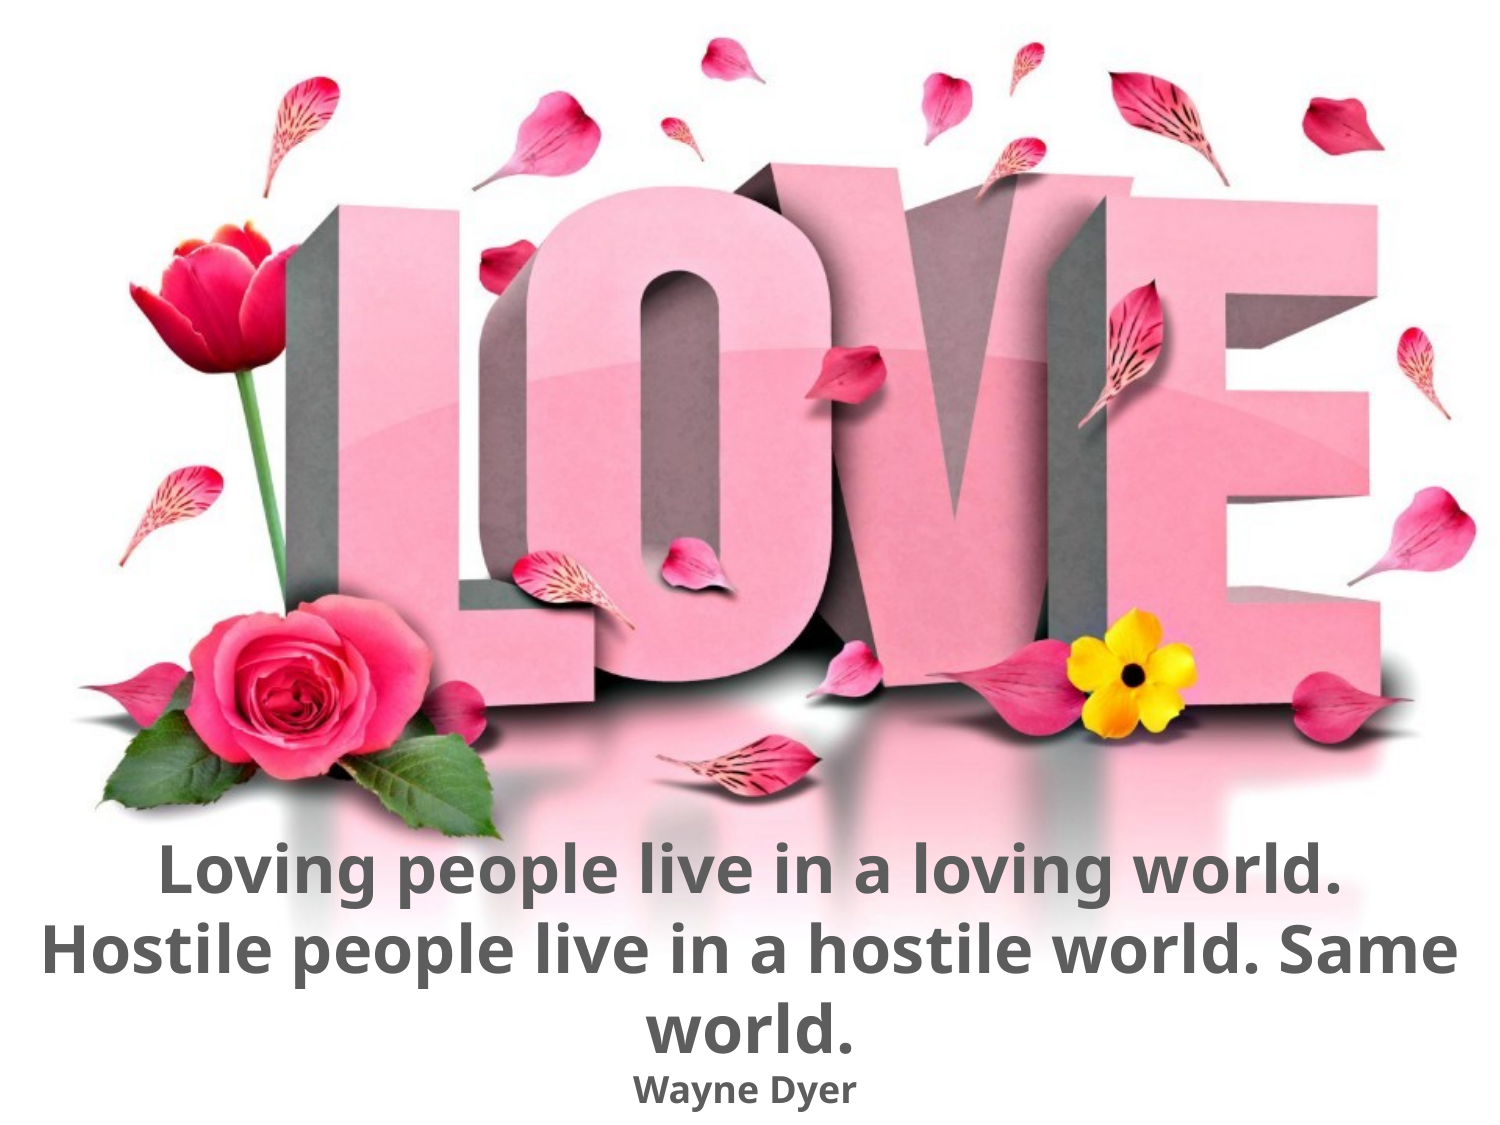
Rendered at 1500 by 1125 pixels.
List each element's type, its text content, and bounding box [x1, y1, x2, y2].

text_box Loving people live in a loving world. Hostile people live in a hostile world. Same world. Wayne Dyer [17, 999, 1483, 1119]
picture [0, 0, 1500, 991]
